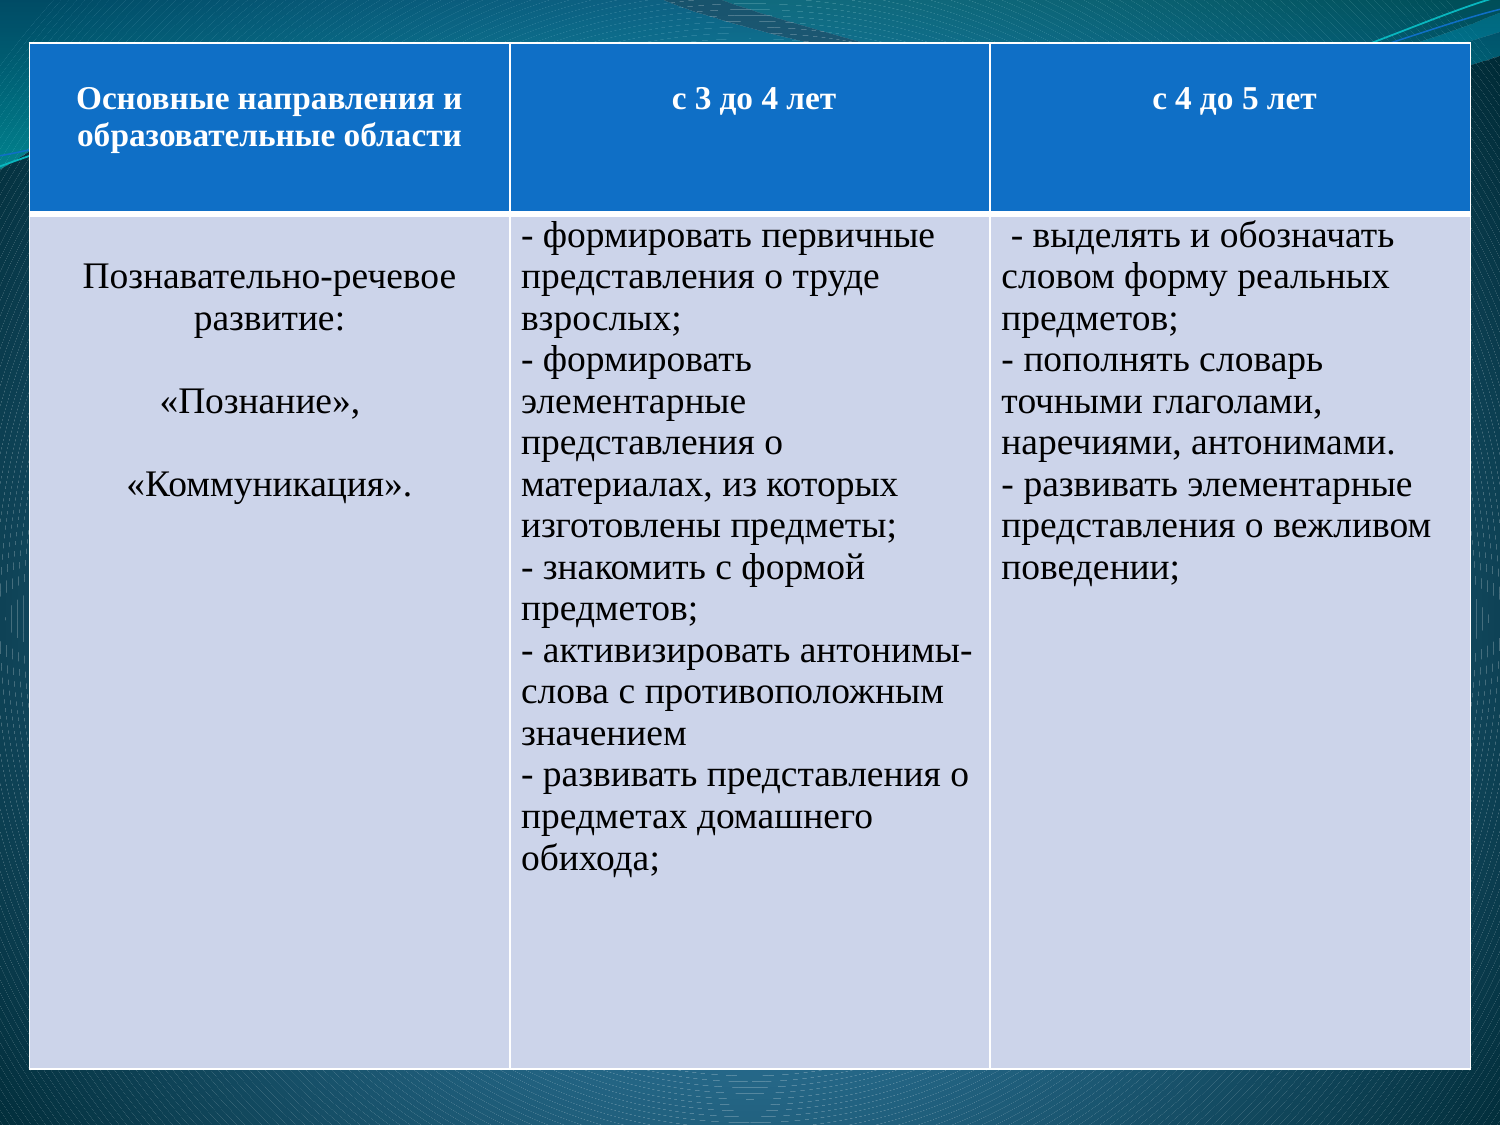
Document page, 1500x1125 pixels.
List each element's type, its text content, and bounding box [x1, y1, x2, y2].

table_cell Познавательно-речевое развитие: «Познание», «Коммуникация». [30, 217, 509, 1068]
table_header с 4 до 5 лет [991, 44, 1470, 211]
table_cell - формировать первичные представления о труде взрослых; - формировать элементарные представления о материалах, из которых изготовлены предметы; - знакомить с формой предметов; - активизировать антонимы- слова с противоположным значением - развивать представления о предметах домашнего обихода; [511, 217, 989, 1068]
table_header Основные направления и образовательные области [30, 44, 509, 211]
table_cell - выделять и обозначать словом форму реальных предметов; - пополнять словарь точными глаголами, наречиями, антонимами. - развивать элементарные представления о вежливом поведении; [991, 217, 1470, 1068]
table_header с 3 до 4 лет [511, 44, 989, 211]
